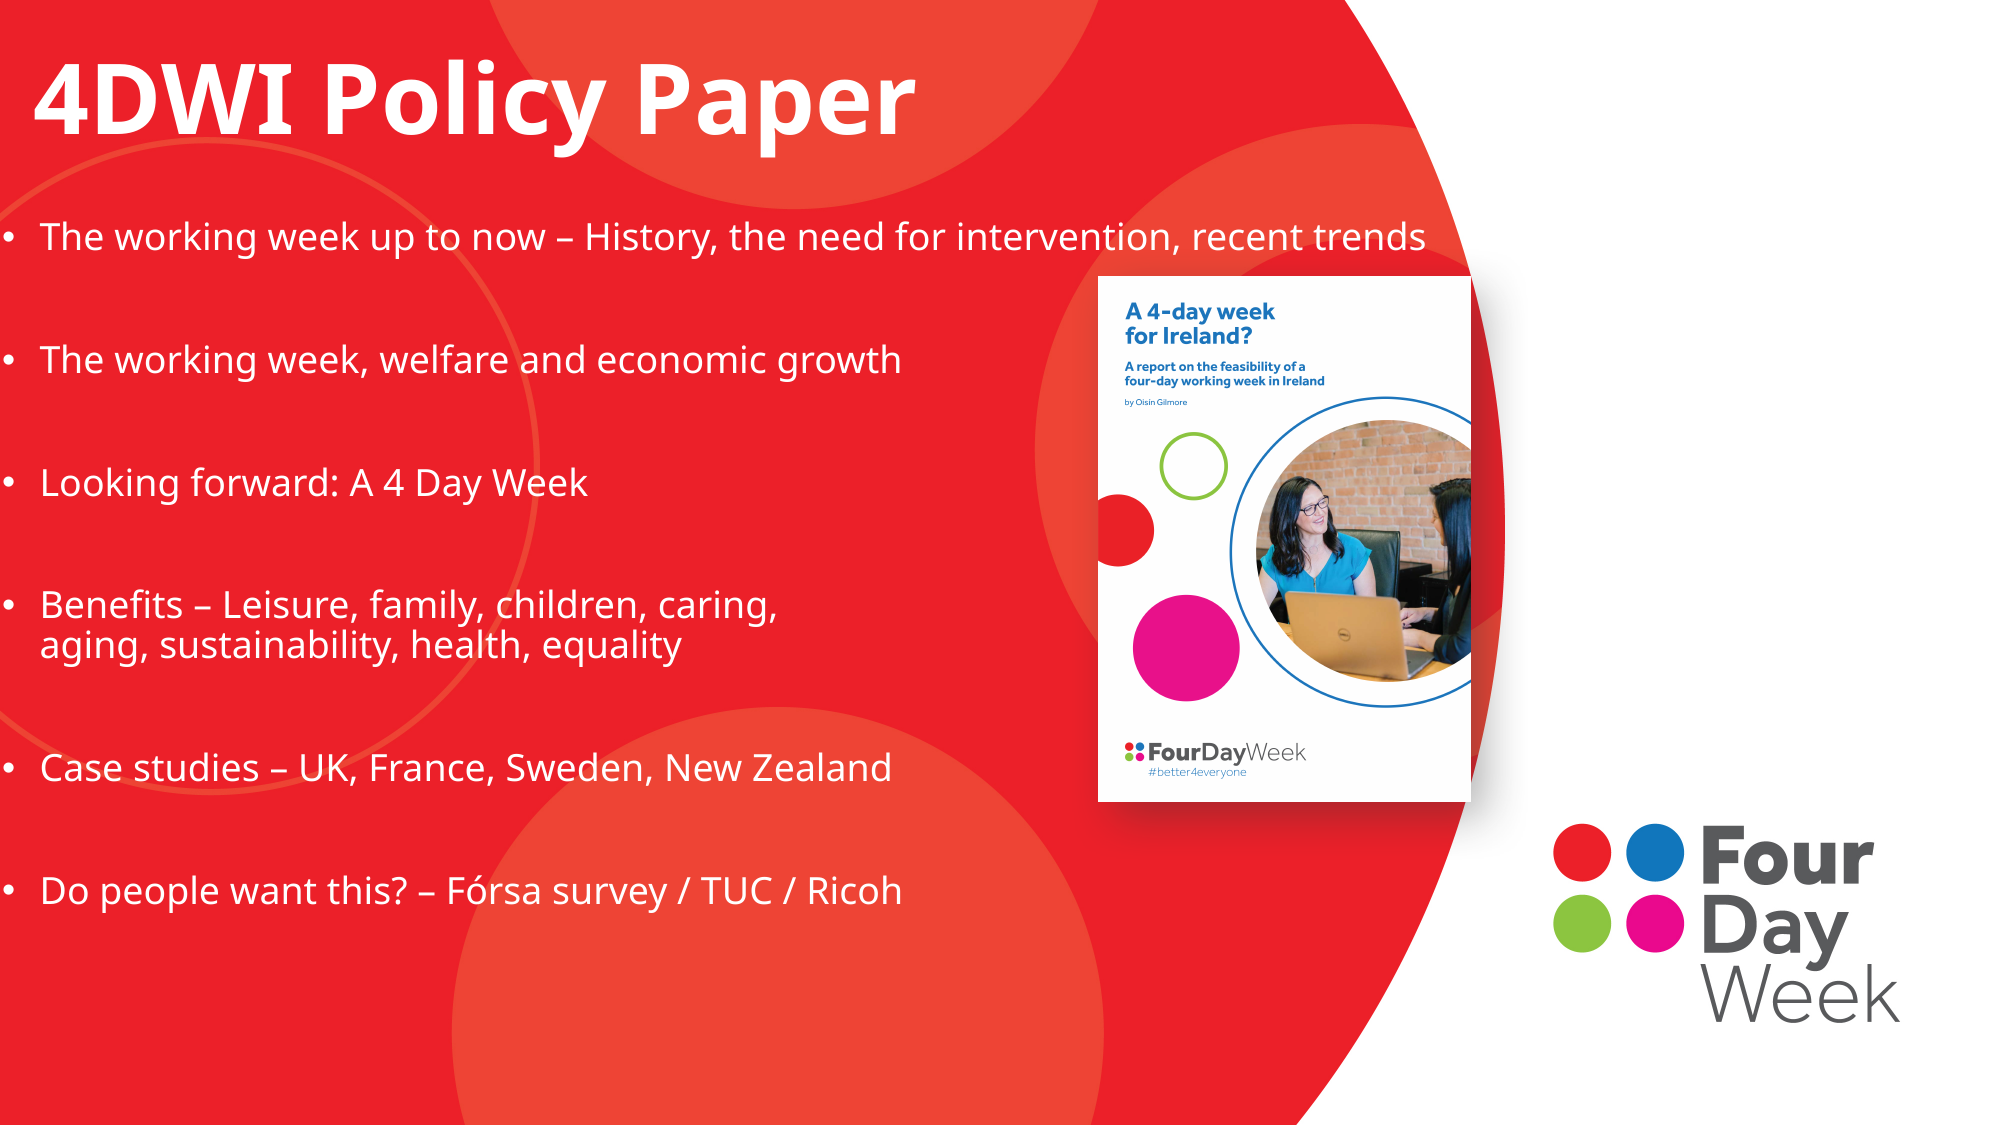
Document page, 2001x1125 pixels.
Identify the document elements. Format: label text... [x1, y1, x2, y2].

text_box The working week up to now – History, the need for intervention, recent trends The working week, welfare and economic growth Looking forward: A 4 Day Week Benefits – Leisure, family, children, caring, aging, sustainability, health, equality Case studies – UK, France, Sweden, New Zealand Do people want this? – Fórsa survey / TUC / Ricoh [0, 211, 1506, 899]
picture [0, 0, 2001, 1125]
picture [1098, 276, 1471, 802]
text_box 4DWI Policy Paper [19, 39, 1538, 167]
